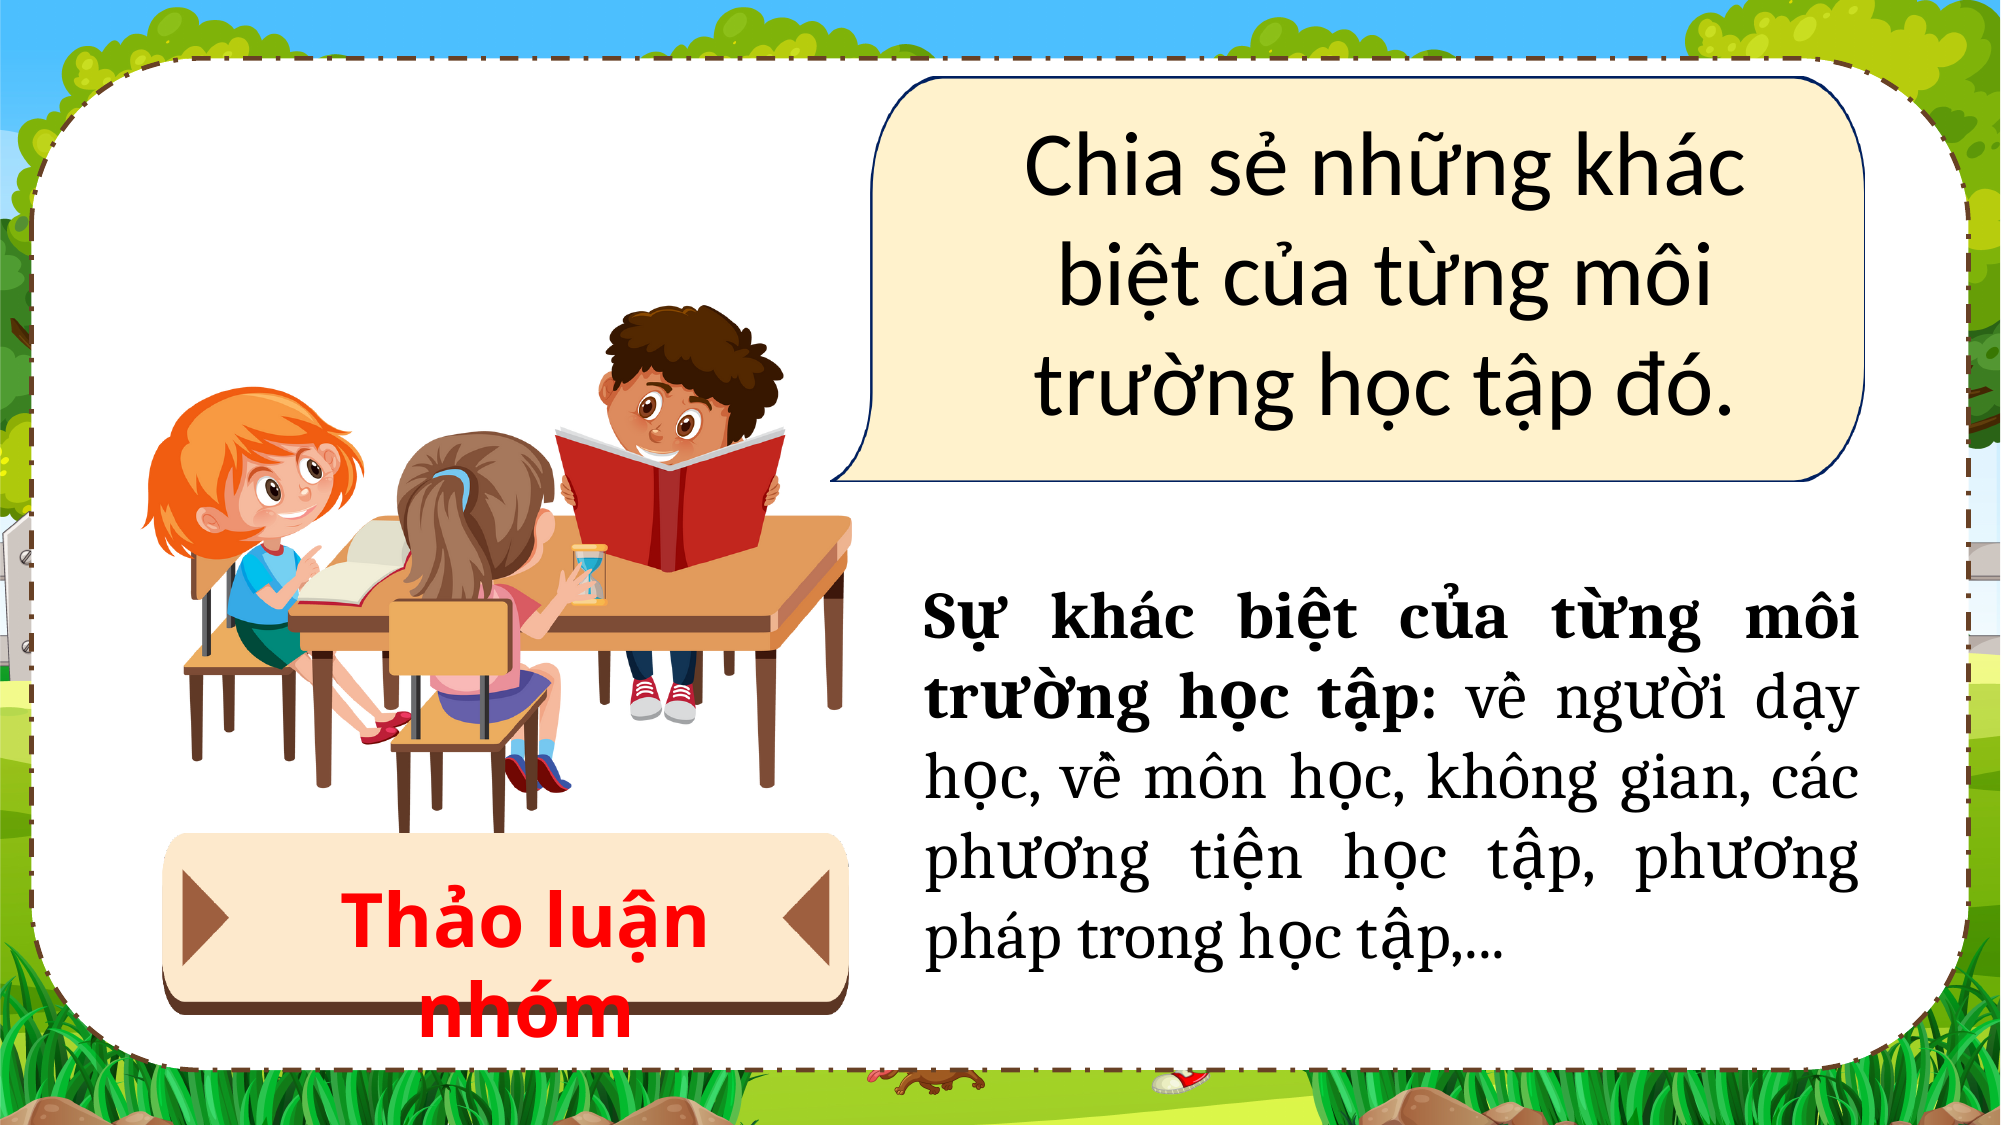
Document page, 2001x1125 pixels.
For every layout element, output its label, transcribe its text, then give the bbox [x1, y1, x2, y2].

picture [0, 0, 2001, 1125]
text_box [30, 57, 1970, 1072]
text_box Sự khác biệt của từng môi trường học tập: về người dạy học, về môn học, không gian, các phương tiện học tập, phương pháp trong học tập,... [909, 564, 1875, 980]
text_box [140, 305, 852, 1015]
